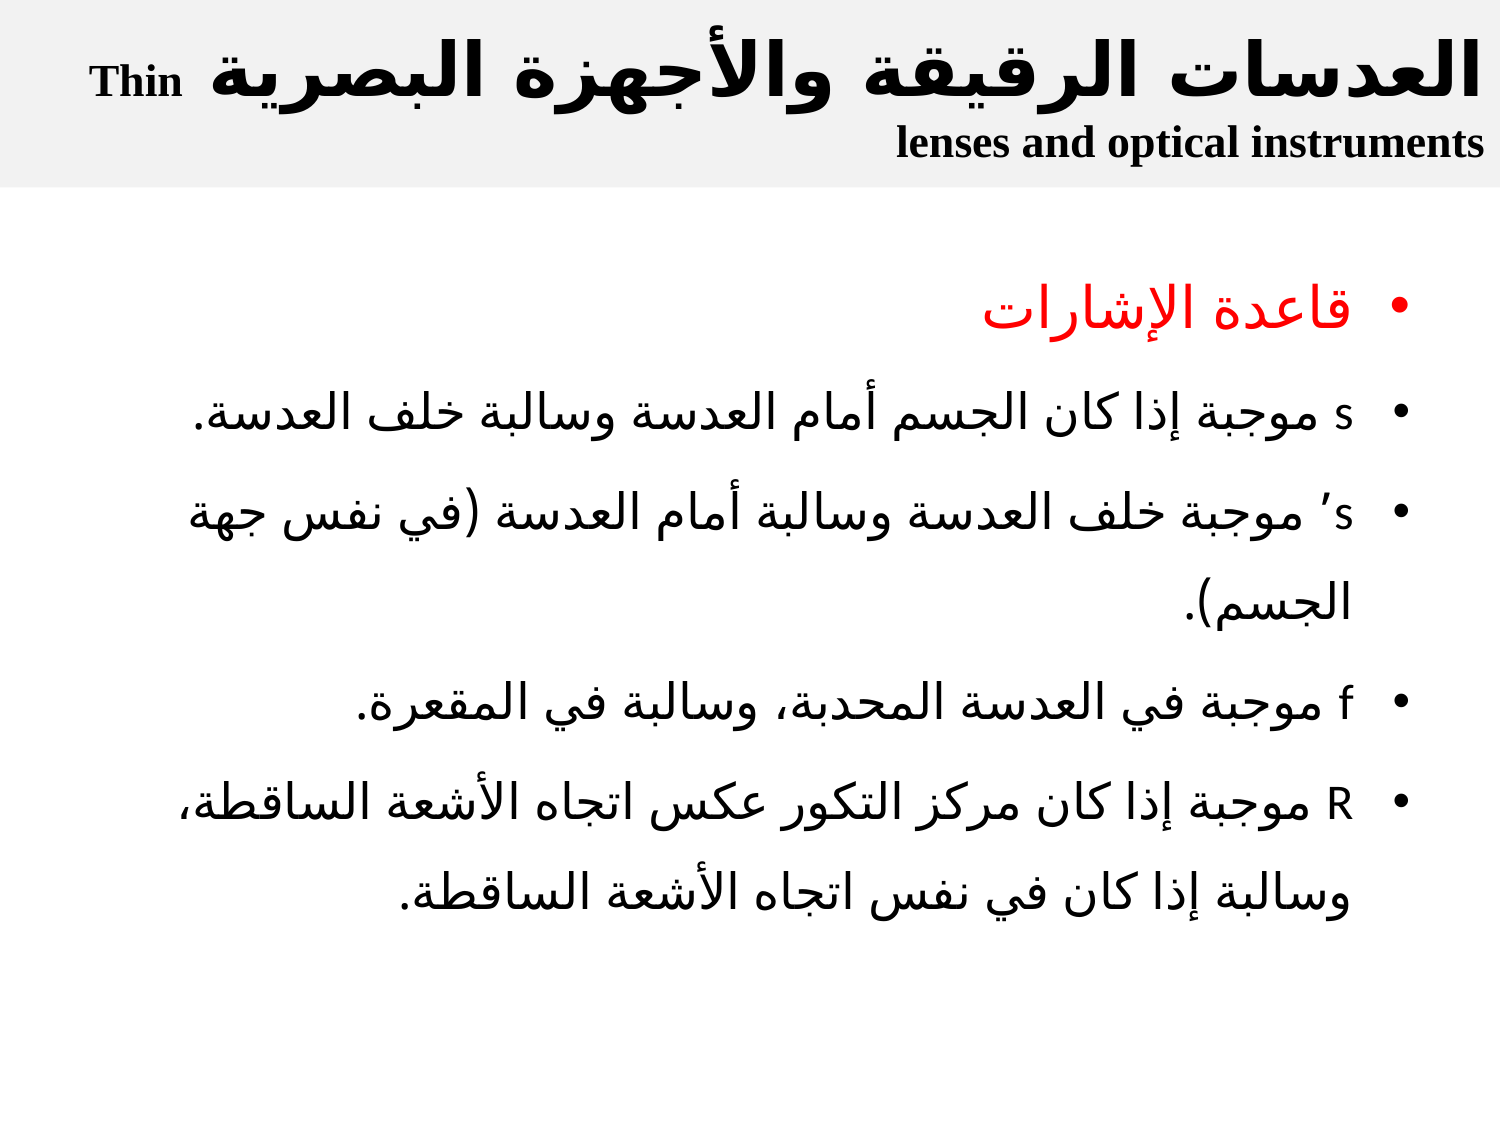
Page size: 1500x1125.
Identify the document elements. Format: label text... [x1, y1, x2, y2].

text_box العدسات الرقيقة والأجهزة البصرية Thin lenses and optical instruments [0, 0, 1500, 188]
list قاعدة الإشارات s موجبة إذا كان الجسم أمام العدسة وسالبة خلف العدسة. s’ موجبة خلف العدسة وسالبة أمام العدسة (في نفس جهة الجسم). f موجبة في العدسة المحدبة، وسالبة في المقعرة. R موجبة إذا كان مركز التكور عكس اتجاه الأشعة الساقطة، وسالبة إذا كان في نفس اتجاه الأشعة الساقطة. [75, 262, 1425, 1005]
